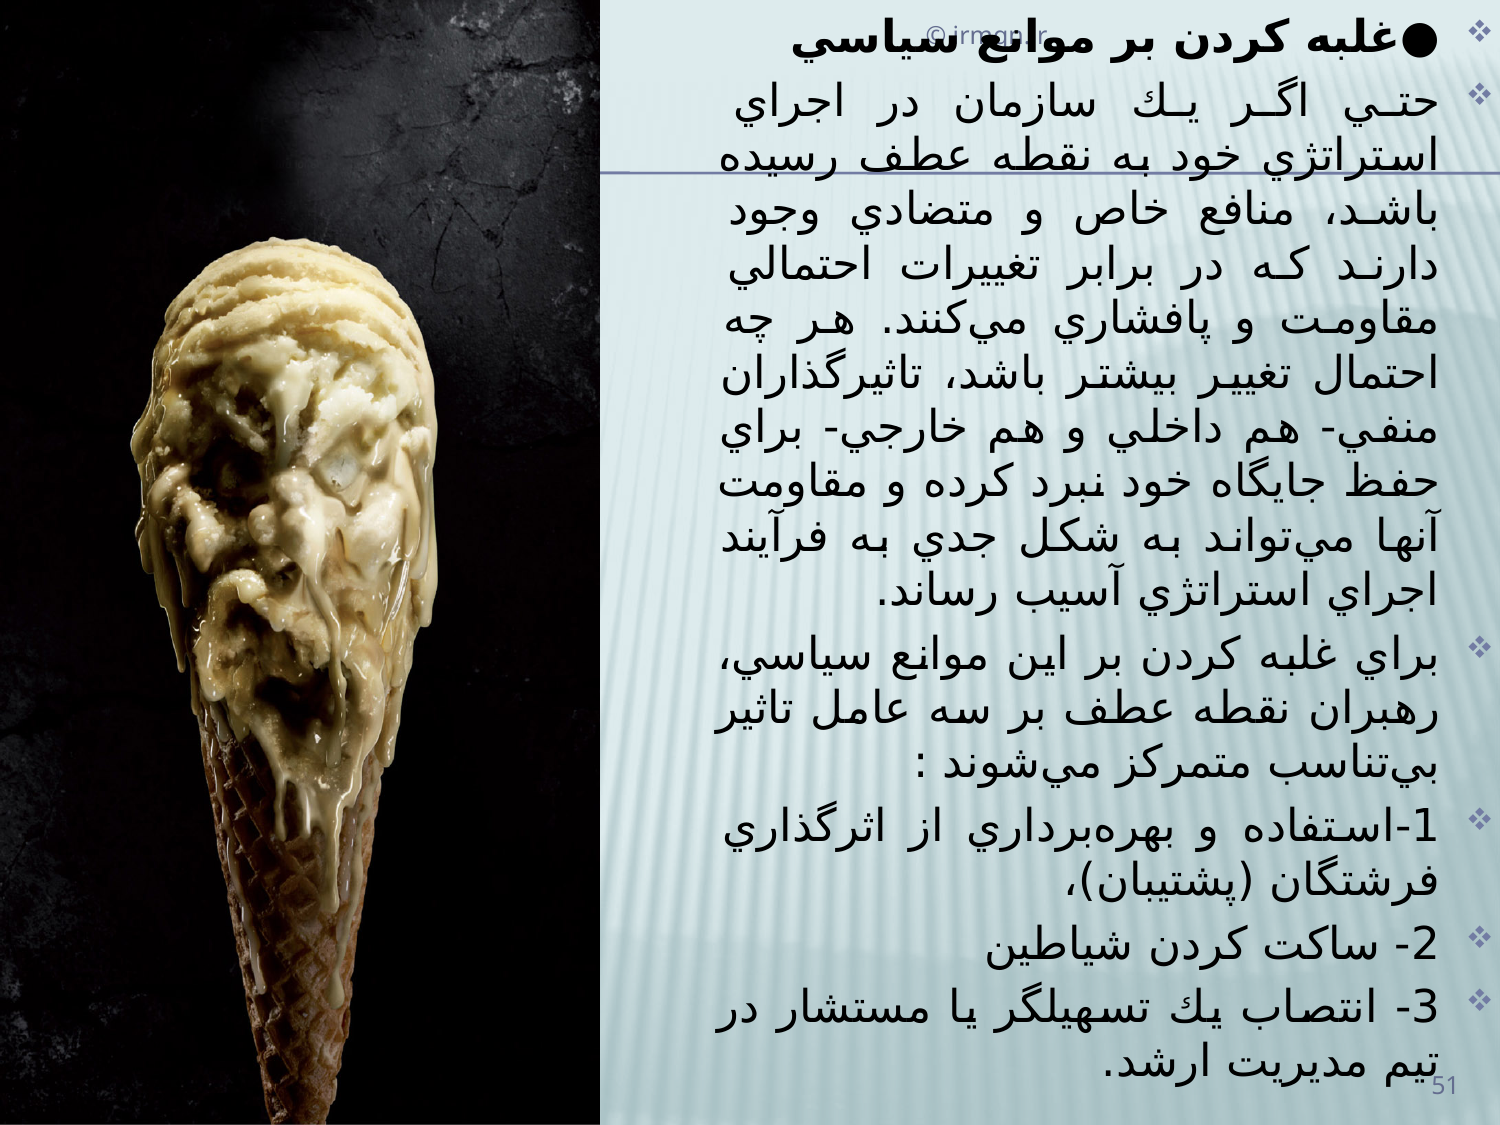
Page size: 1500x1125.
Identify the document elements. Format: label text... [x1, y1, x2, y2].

picture [0, 0, 601, 1125]
footer © irmgn.ir [609, 12, 1063, 60]
slide_number 51 [1350, 1061, 1475, 1103]
list ●غلبه كردن بر موانع سياسي حتي اگر يك سازمان در اجراي استراتژي خود به نقطه عطف رسيده باشد، منافع خاص و متضادي وجود دارند كه در برابر تغييرات احتمالي مقاومت و پافشاري مي‌كنند. هر چه احتمال تغيير بيشتر باشد، تاثيرگذاران منفي- هم داخلي و هم خارجي- براي حفظ جايگاه خود نبرد كرده و مقاومت آنها مي‌تواند به شكل جدي به فرآيند اجراي استراتژي آسيب رساند. براي غلبه كردن بر اين موانع سياسي، رهبران نقطه عطف بر سه عامل تاثير بي‌تناسب متمركز مي‌شوند : 1-استفاده و بهره‌برداري از اثرگذاري فرشتگان (پشتيبان)، 2- ساكت كردن شياطين 3- انتصاب يك تسهيلگر يا مستشار در تيم مديريت ارشد. [699, 0, 1500, 1125]
